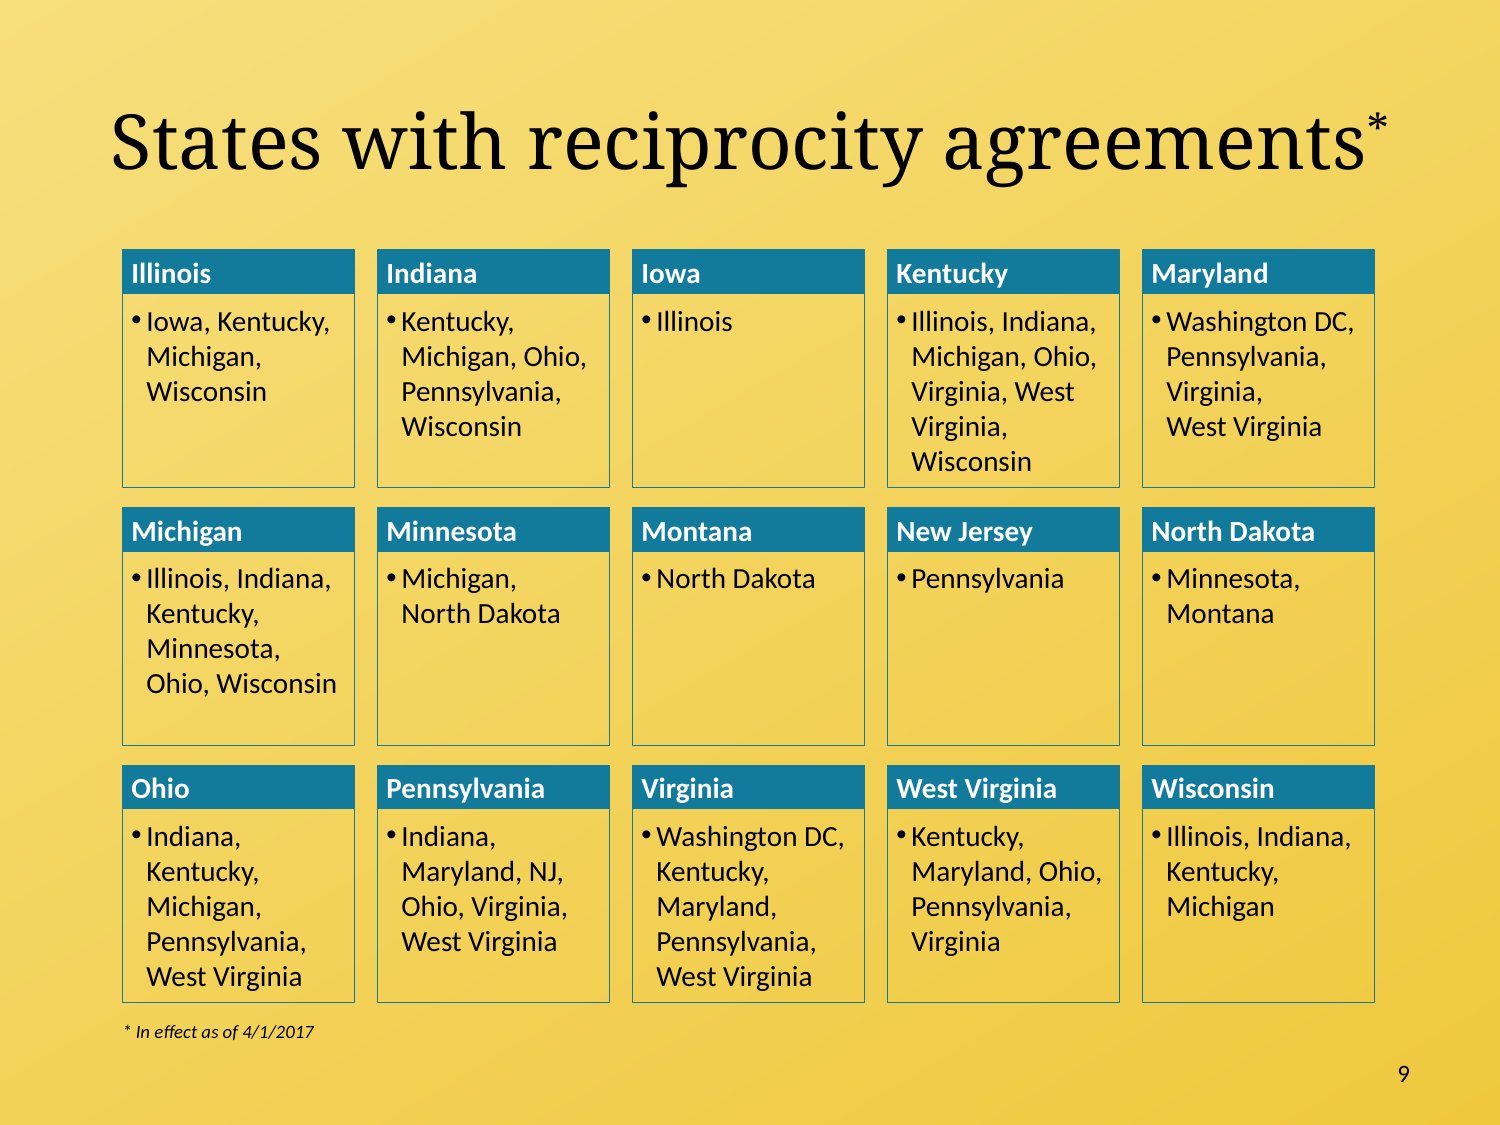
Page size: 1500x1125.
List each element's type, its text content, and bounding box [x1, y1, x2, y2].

text_box Kentucky, Michigan, Ohio, Pennsylvania, Wisconsin [375, 291, 612, 490]
text_box Illinois, Indiana, Michigan, Ohio, Virginia, West Virginia, Wisconsin [885, 291, 1122, 490]
text_box Illinois [630, 291, 867, 490]
text_box Illinois, Indiana, Kentucky, Michigan [1140, 806, 1377, 1005]
text_box Michigan, North Dakota [375, 548, 612, 747]
text_box Pennsylvania [375, 763, 612, 807]
text_box Illinois [120, 248, 357, 291]
text_box Michigan [120, 505, 357, 548]
text_box Montana [630, 505, 867, 548]
text_box Maryland [1140, 248, 1377, 291]
text_box Iowa [630, 248, 867, 291]
text_box North Dakota [630, 548, 867, 747]
text_box Indiana [375, 248, 612, 291]
text_box Minnesota [375, 505, 612, 548]
text_box Indiana, Kentucky, Michigan, Pennsylvania, West Virginia [120, 806, 357, 1005]
slide_number 9 [1074, 1042, 1425, 1103]
text_box Washington DC, Kentucky, Maryland, Pennsylvania, West Virginia [630, 806, 867, 1005]
text_box West Virginia [885, 763, 1122, 807]
title States with reciprocity agreements* [75, 45, 1425, 233]
text_box Washington DC, Pennsylvania, Virginia, West Virginia [1140, 291, 1377, 490]
text_box Kentucky [885, 248, 1122, 291]
text_box Virginia [630, 763, 867, 807]
text_box Wisconsin [1140, 763, 1377, 806]
text_box Ohio [120, 763, 357, 807]
text_box Indiana, Maryland, NJ, Ohio, Virginia, West Virginia [375, 806, 612, 1005]
text_box Kentucky, Maryland, Ohio, Pennsylvania, Virginia [885, 806, 1122, 1005]
text_box Iowa, Kentucky, Michigan, Wisconsin [120, 291, 357, 490]
text_box Minnesota, Montana [1140, 548, 1377, 747]
text_box Pennsylvania [885, 548, 1122, 747]
text_box New Jersey [885, 505, 1122, 548]
text_box North Dakota [1140, 505, 1377, 548]
text_box Illinois, Indiana, Kentucky, Minnesota, Ohio, Wisconsin [120, 548, 357, 747]
text_box * In effect as of 4/1/2017 [122, 1019, 725, 1043]
